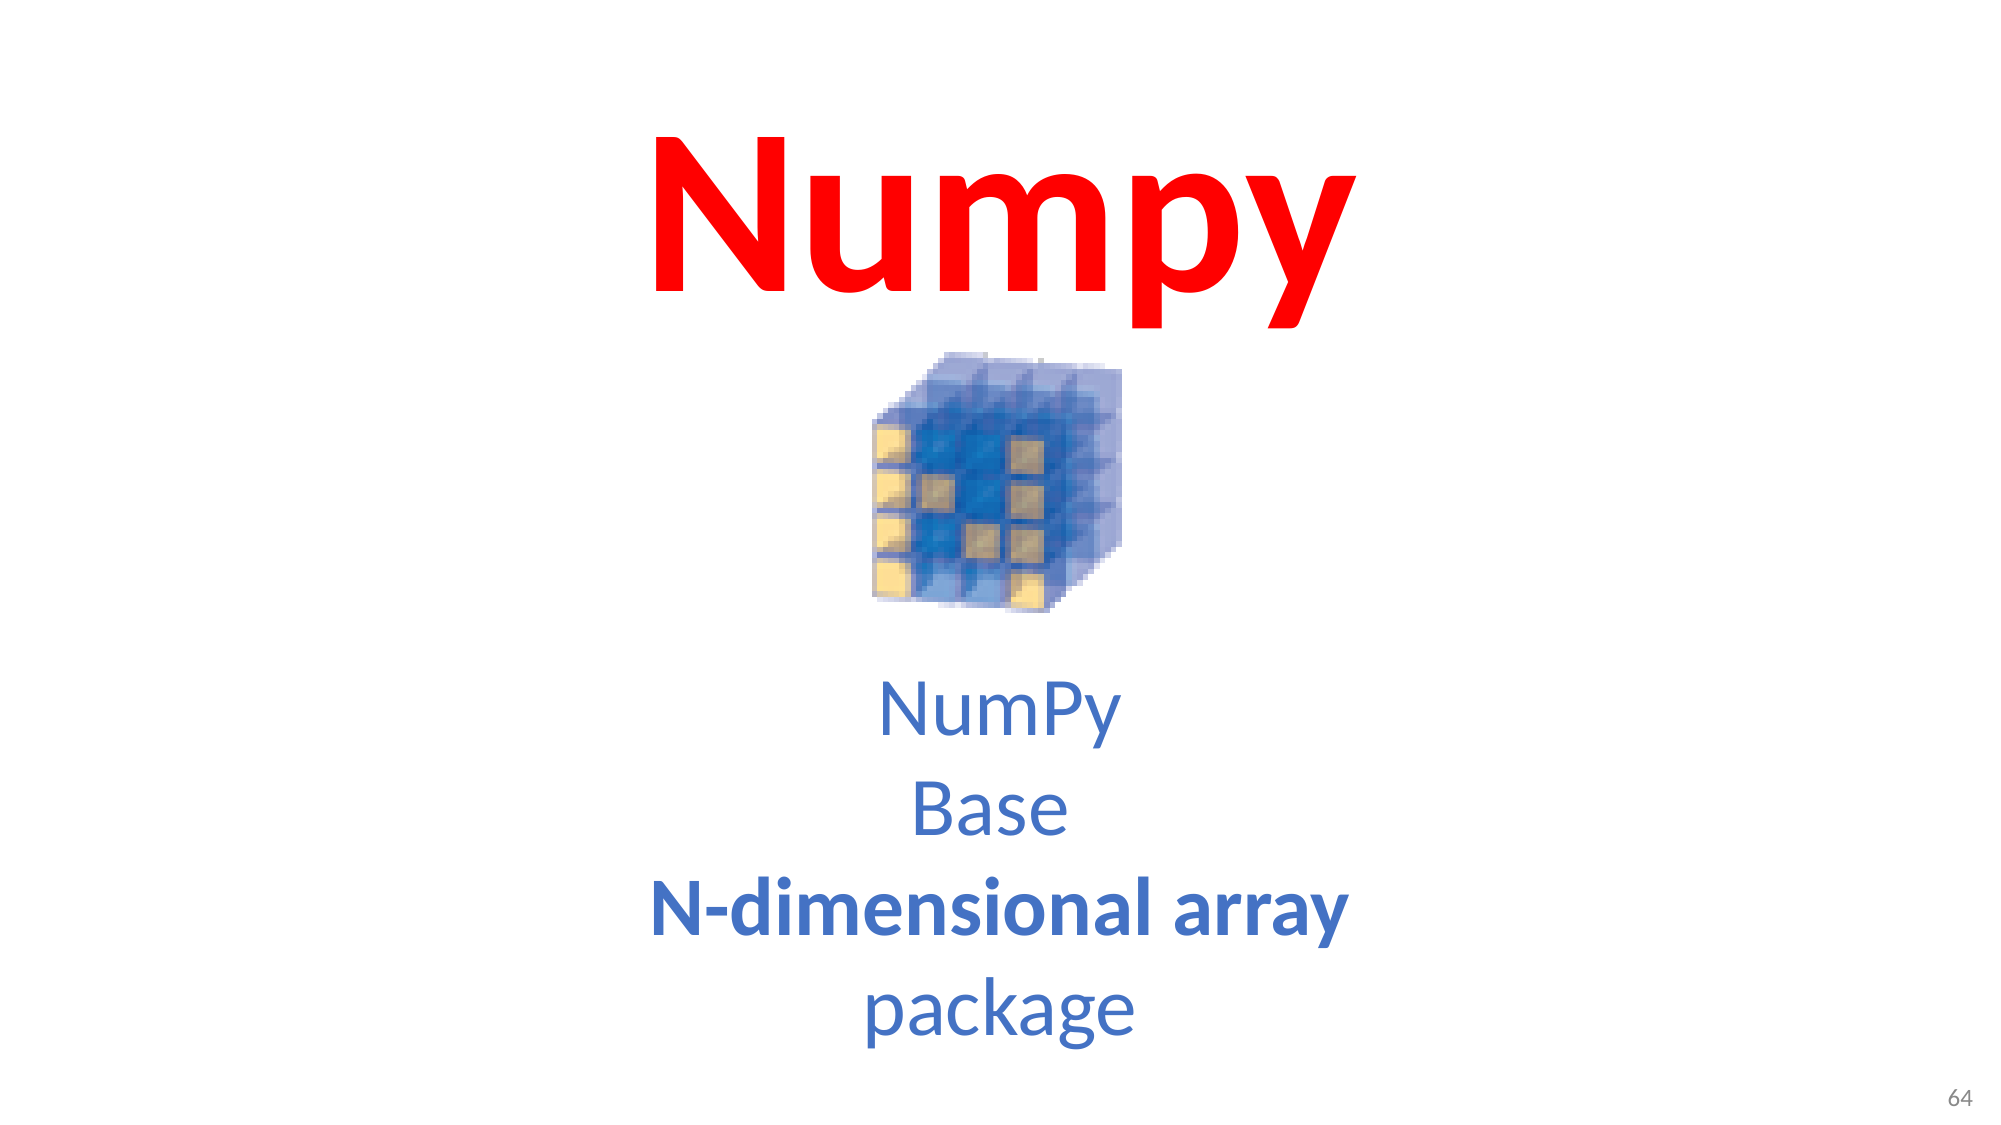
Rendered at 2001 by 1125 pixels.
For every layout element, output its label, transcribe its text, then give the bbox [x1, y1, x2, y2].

text_box NumPy Base N-dimensional array package [497, 645, 1502, 1060]
picture [861, 347, 1139, 625]
title Numpy [324, 45, 1675, 348]
slide_number 64 [1830, 1076, 1989, 1116]
